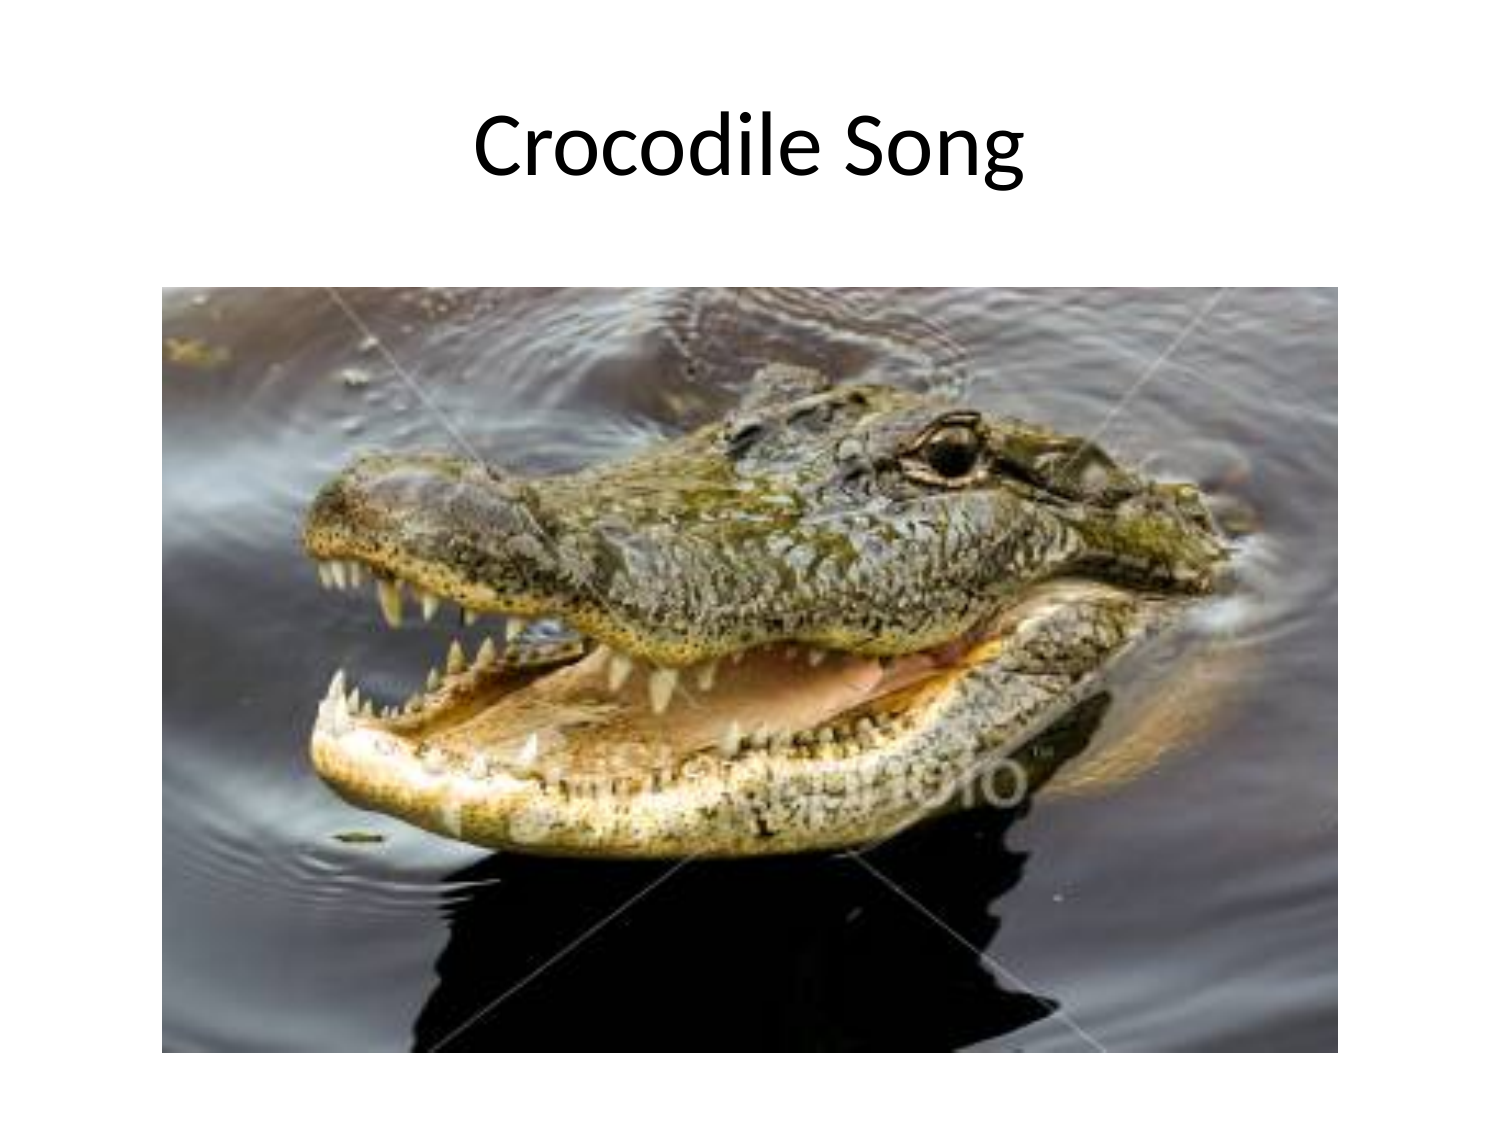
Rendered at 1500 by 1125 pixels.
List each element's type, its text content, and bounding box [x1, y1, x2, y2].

picture [162, 287, 1338, 1053]
title Crocodile Song [75, 45, 1425, 233]
